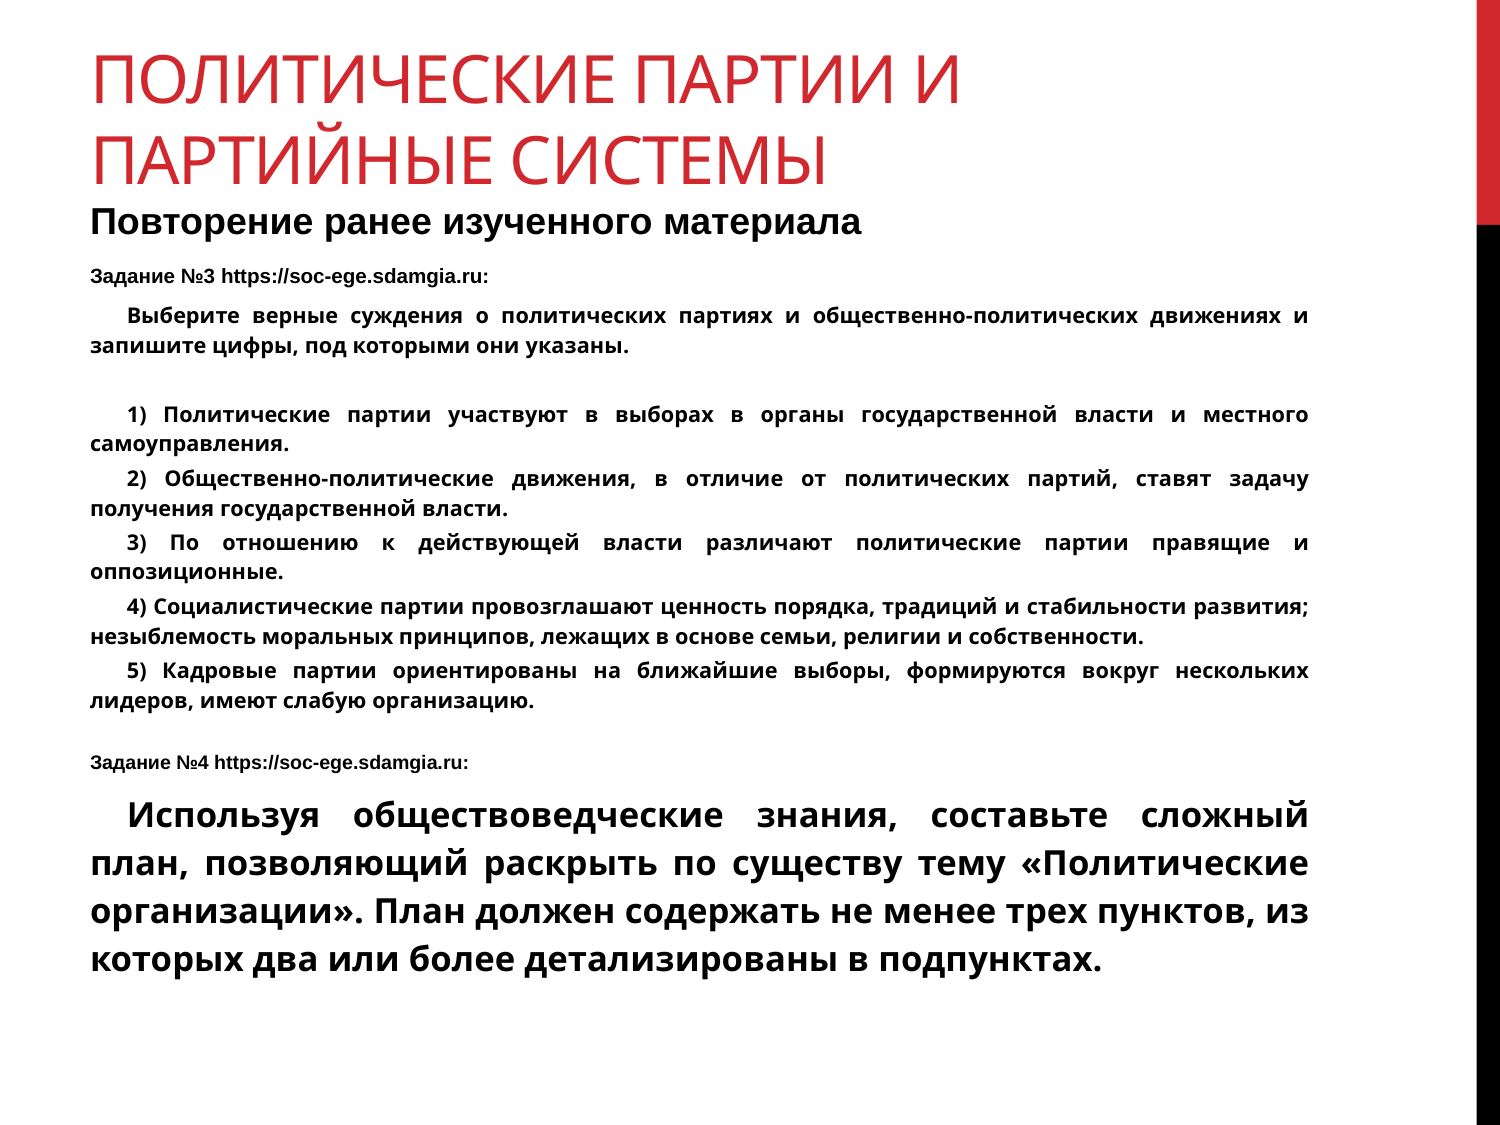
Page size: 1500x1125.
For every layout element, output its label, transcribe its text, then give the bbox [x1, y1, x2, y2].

title Политические партии и партийные системы Повторение ранее изученного материала [75, 25, 1025, 250]
list Задание №3 https://soc-ege.sdamgia.ru: Выберите верные суждения о политических партиях и общественно-политических движениях и запишите цифры, под которыми они указаны. 1) Политические партии участвуют в выборах в органы государственной власти и местного самоуправления. 2) Общественно-политические движения, в отличие от политических партий, ставят задачу получения государственной власти. 3) По отношению к действующей власти различают политические партии правящие и оппозиционные. 4) Социалистические партии провозглашают ценность порядка, традиций и стабильности развития; незыблемость моральных принципов, лежащих в основе семьи, религии и собственности. 5) Кадровые партии ориентированы на ближайшие выборы, формируются вокруг нескольких лидеров, имеют слабую организацию. Задание №4 https://soc-ege.sdamgia.ru: Используя обществоведческие знания, составьте сложный план, позволяющий раскрыть по существу тему «Политические организации». План должен содержать не менее трех пунктов, из которых два или более детализированы в подпунктах. [75, 255, 1325, 1005]
